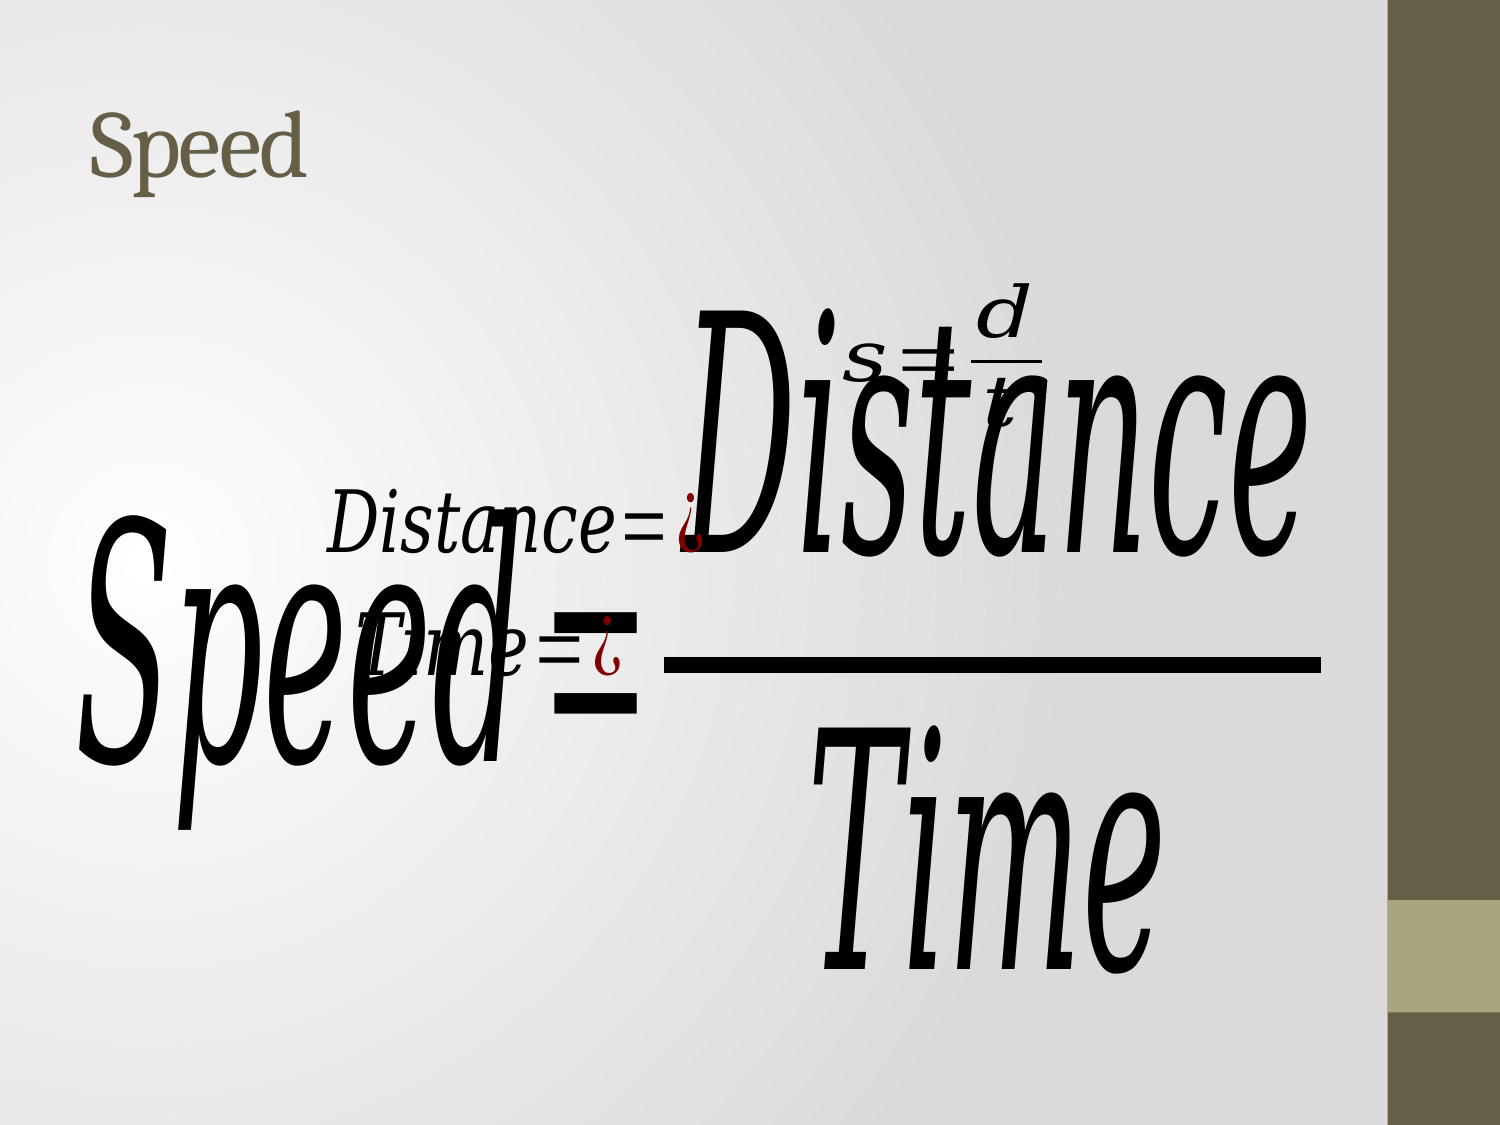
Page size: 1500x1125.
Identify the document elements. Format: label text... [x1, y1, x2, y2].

title Speed [75, 45, 1325, 233]
